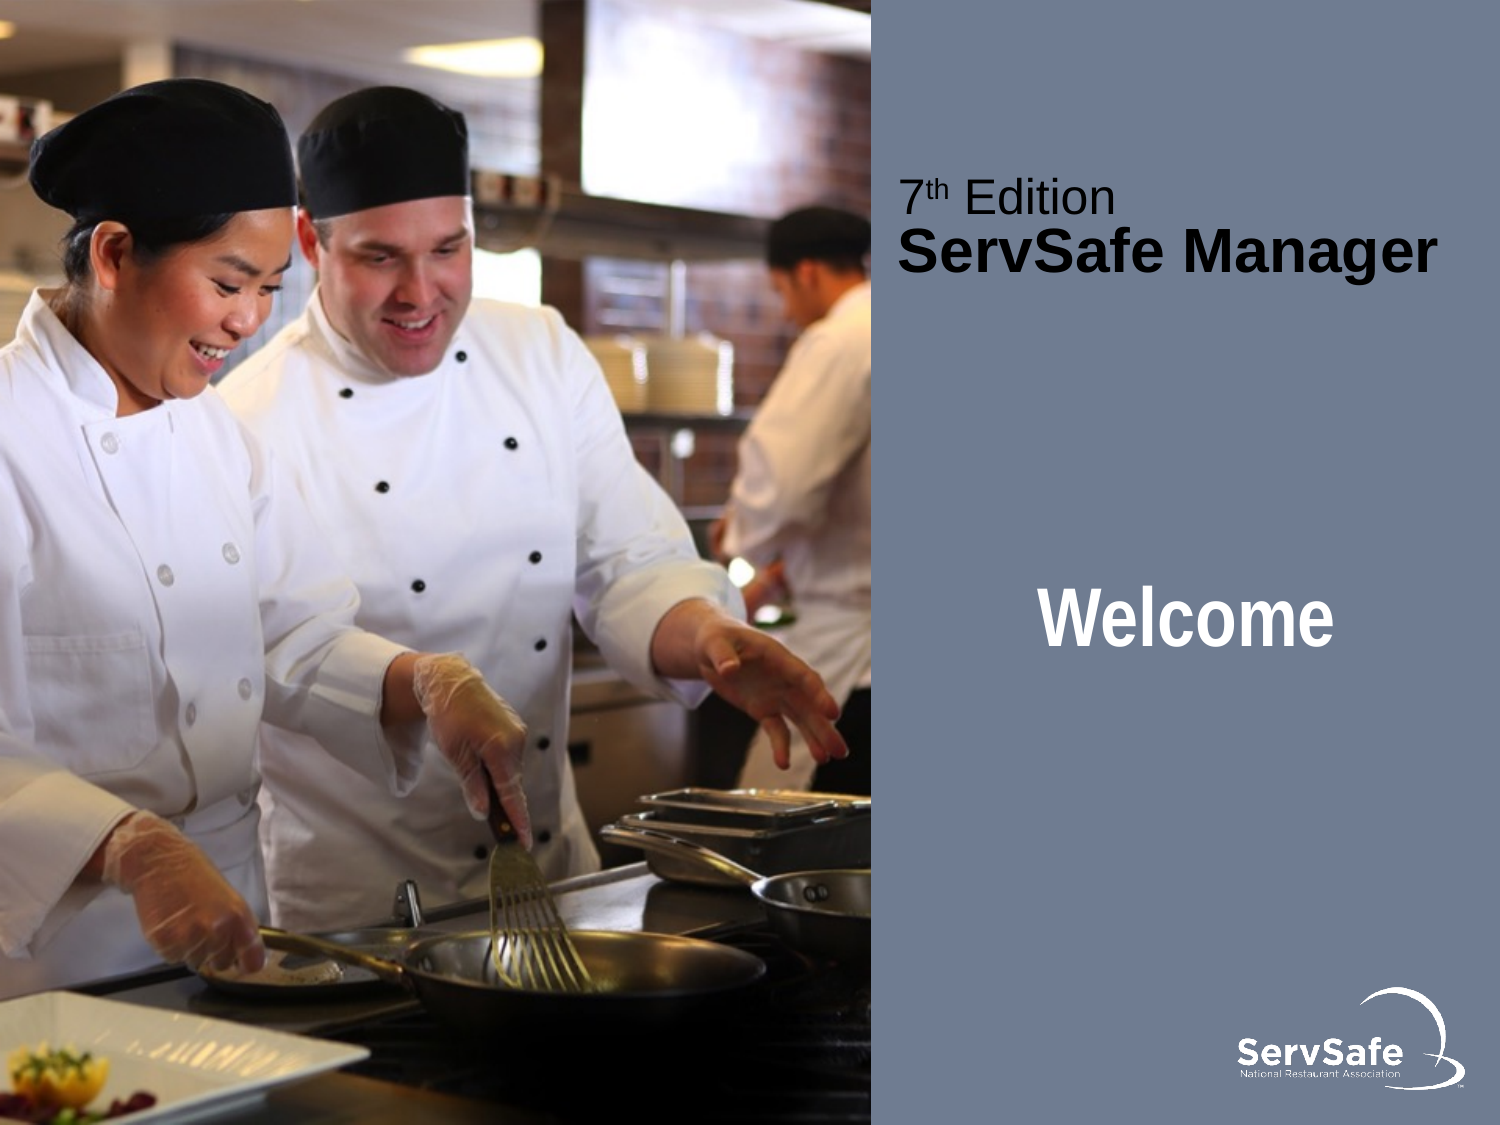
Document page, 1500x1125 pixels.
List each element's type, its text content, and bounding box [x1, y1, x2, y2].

picture [0, 0, 871, 1125]
list Welcome [873, 566, 1500, 895]
picture [1237, 987, 1465, 1090]
